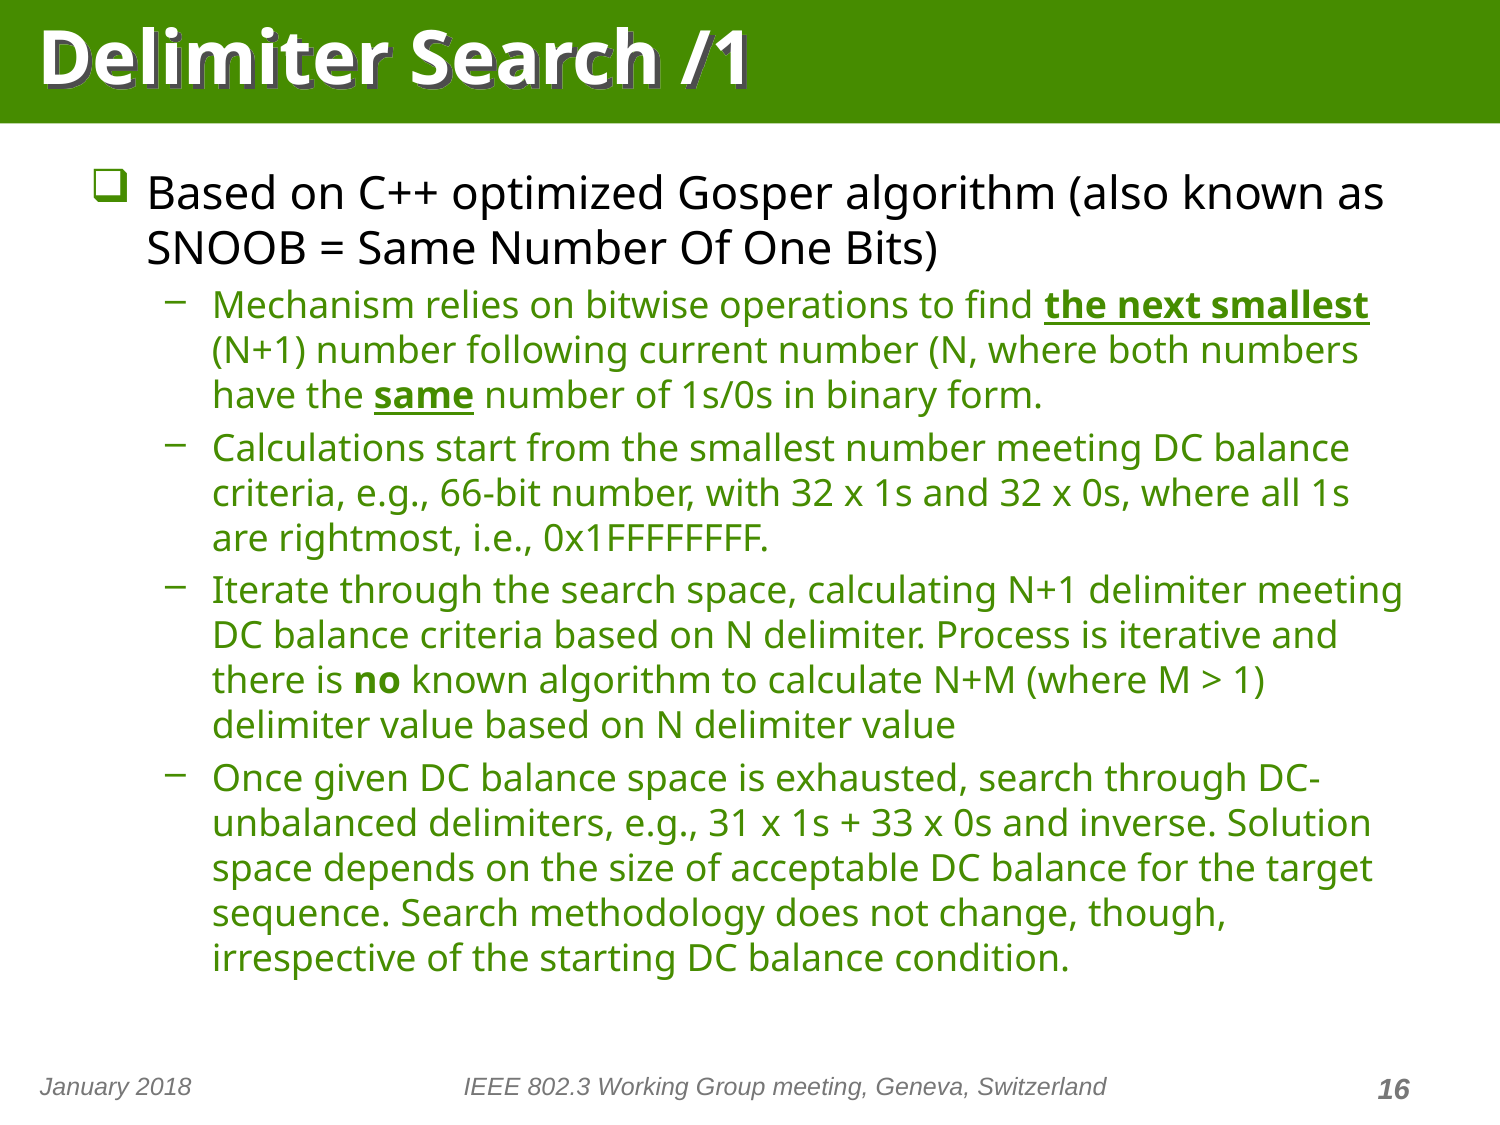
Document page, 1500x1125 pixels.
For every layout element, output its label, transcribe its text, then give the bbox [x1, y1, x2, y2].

slide_number 16 [1237, 1062, 1426, 1103]
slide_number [24, 1062, 337, 1103]
footer IEEE 802.3 Working Group meeting, Geneva, Switzerland [360, 1062, 1212, 1103]
title Delimiter Search /1 [37, 4, 1462, 105]
list Based on C++ optimized Gosper algorithm (also known as SNOOB = Same Number Of One Bits) Mechanism relies on bitwise operations to find the next smallest (N+1) number following current number (N, where both numbers have the same number of 1s/0s in binary form. Calculations start from the smallest number meeting DC balance criteria, e.g., 66-bit number, with 32 x 1s and 32 x 0s, where all 1s are rightmost, i.e., 0x1FFFFFFFF. Iterate through the search space, calculating N+1 delimiter meeting DC balance criteria based on N delimiter. Process is iterative and there is no known algorithm to calculate N+M (where M > 1) delimiter value based on N delimiter value Once given DC balance space is exhausted, search through DC-unbalanced delimiters, e.g., 31 x 1s + 33 x 0s and inverse. Solution space depends on the size of acceptable DC balance for the target sequence. Search methodology does not change, though, irrespective of the starting DC balance condition. [75, 156, 1425, 1041]
